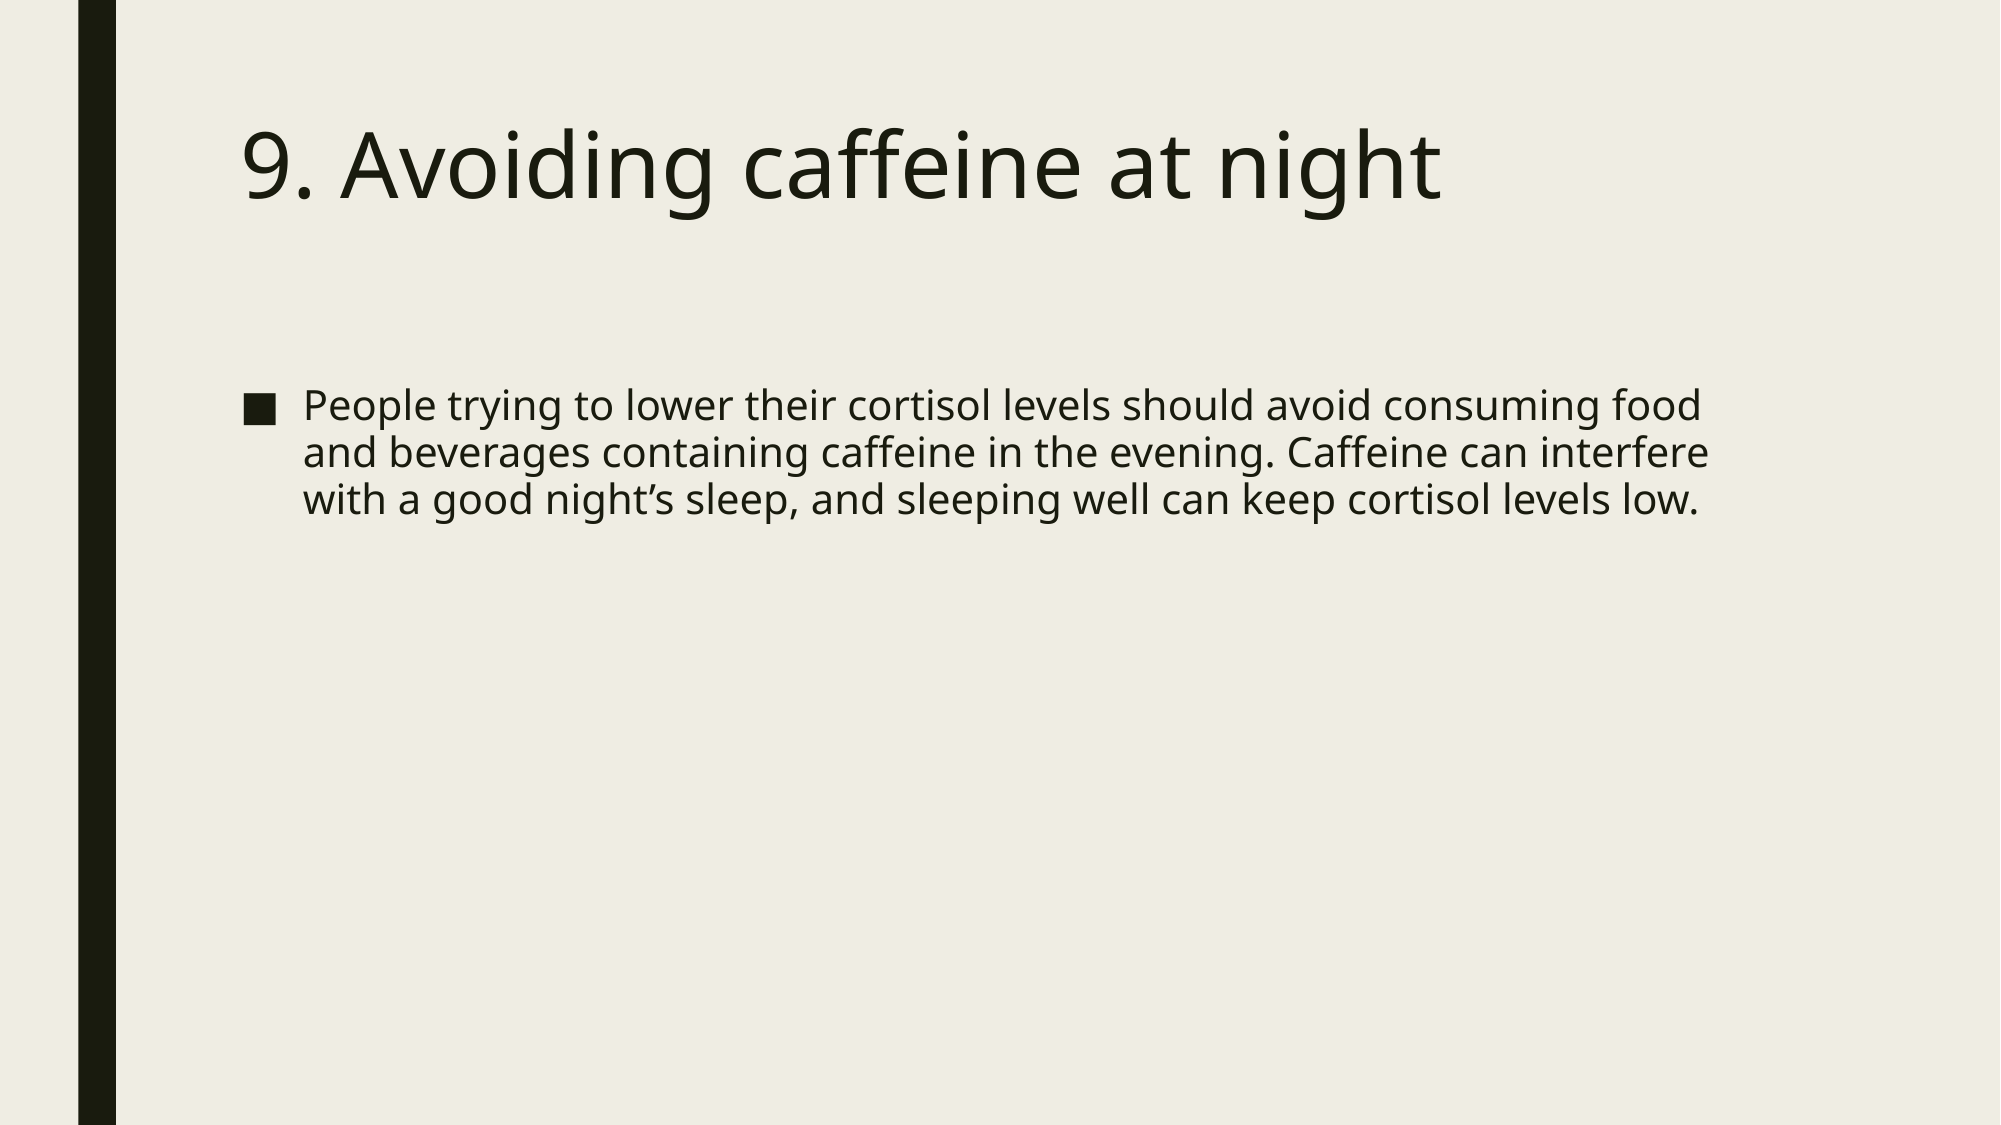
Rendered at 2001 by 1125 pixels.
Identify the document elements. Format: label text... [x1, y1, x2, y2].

list People trying to lower their cortisol levels should avoid consuming food and beverages containing caffeine in the evening. Caffeine can interfere with a good night’s sleep, and sleeping well can keep cortisol levels low. [225, 375, 1800, 963]
title 9. Avoiding caffeine at night [225, 112, 1800, 357]
